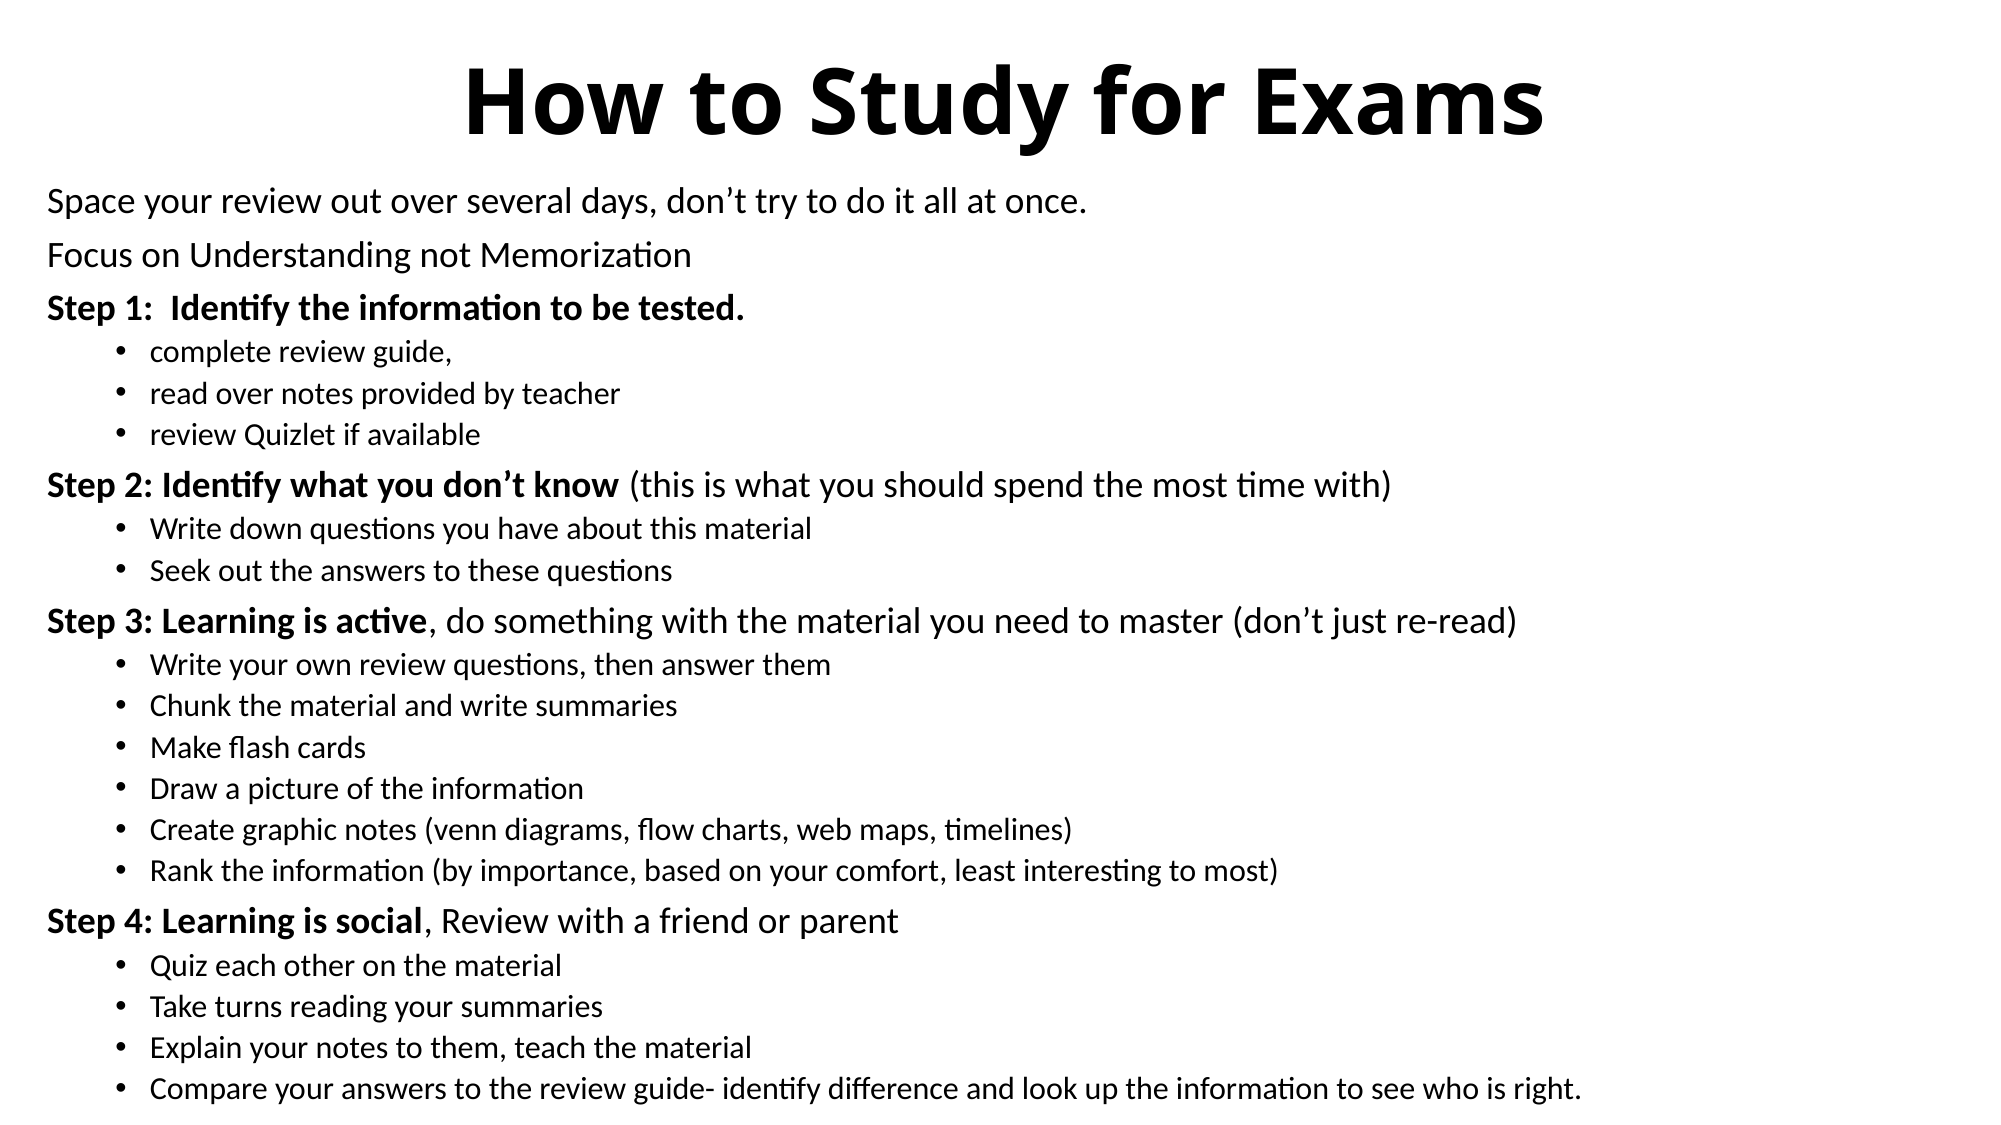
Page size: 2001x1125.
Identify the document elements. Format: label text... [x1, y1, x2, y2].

list Space your review out over several days, don’t try to do it all at once. Focus on Understanding not Memorization Step 1: Identify the information to be tested. complete review guide, read over notes provided by teacher review Quizlet if available Step 2: Identify what you don’t know (this is what you should spend the most time with) Write down questions you have about this material Seek out the answers to these questions Step 3: Learning is active, do something with the material you need to master (don’t just re-read) Write your own review questions, then answer them Chunk the material and write summaries Make flash cards Draw a picture of the information Create graphic notes (venn diagrams, flow charts, web maps, timelines) Rank the information (by importance, based on your comfort, least interesting to most) Step 4: Learning is social, Review with a friend or parent Quiz each other on the material Take turns reading your summaries Explain your notes to them, teach the material Compare your answers to the review guide- identify difference and look up the information to see who is right. [32, 173, 1976, 1125]
title How to Study for Exams [141, 0, 1867, 173]
